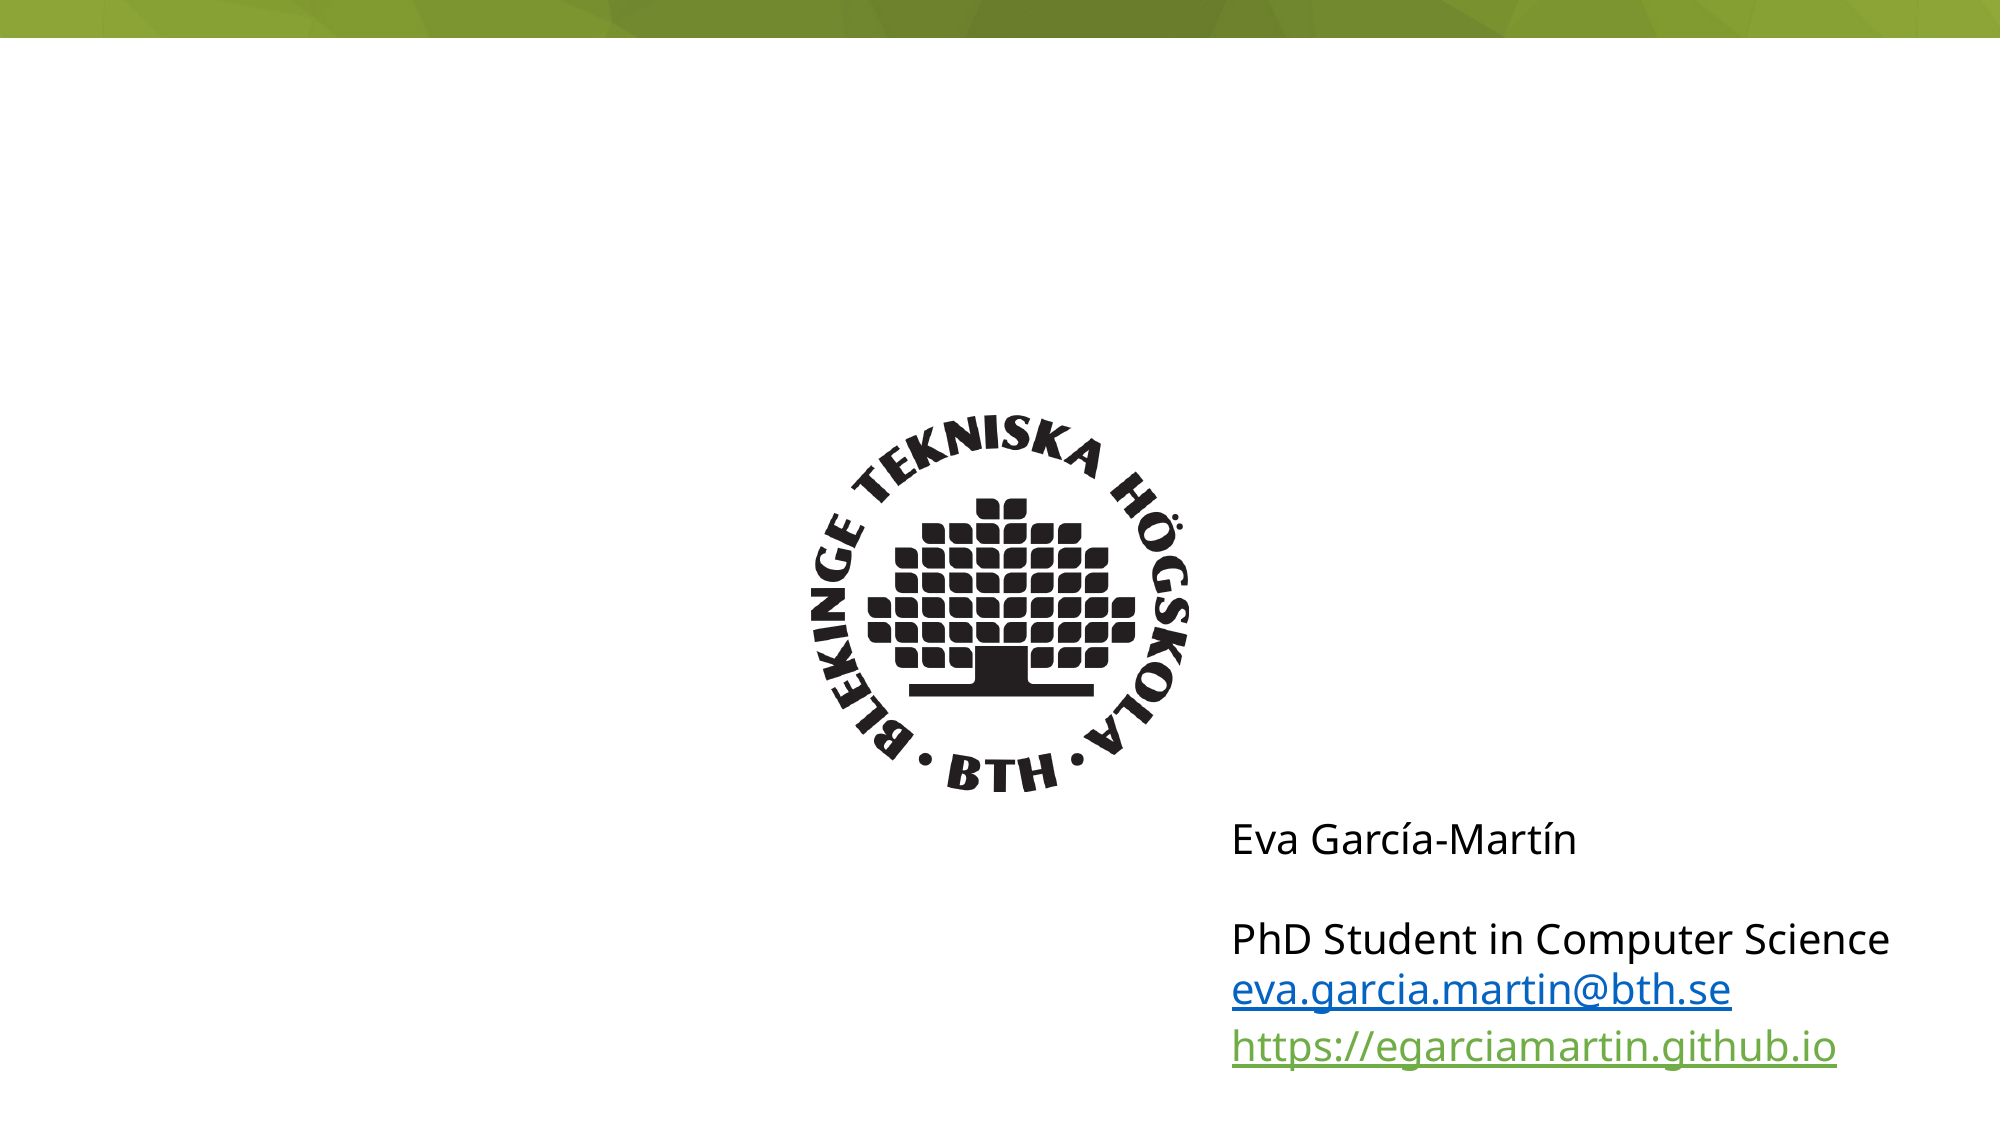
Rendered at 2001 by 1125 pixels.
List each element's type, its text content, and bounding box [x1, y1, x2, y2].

text_box Eva García-Martín PhD Student in Computer Science eva.garcia.martin@bth.se https://egarciamartin.github.io [1217, 805, 1954, 1084]
picture [0, 0, 2000, 38]
